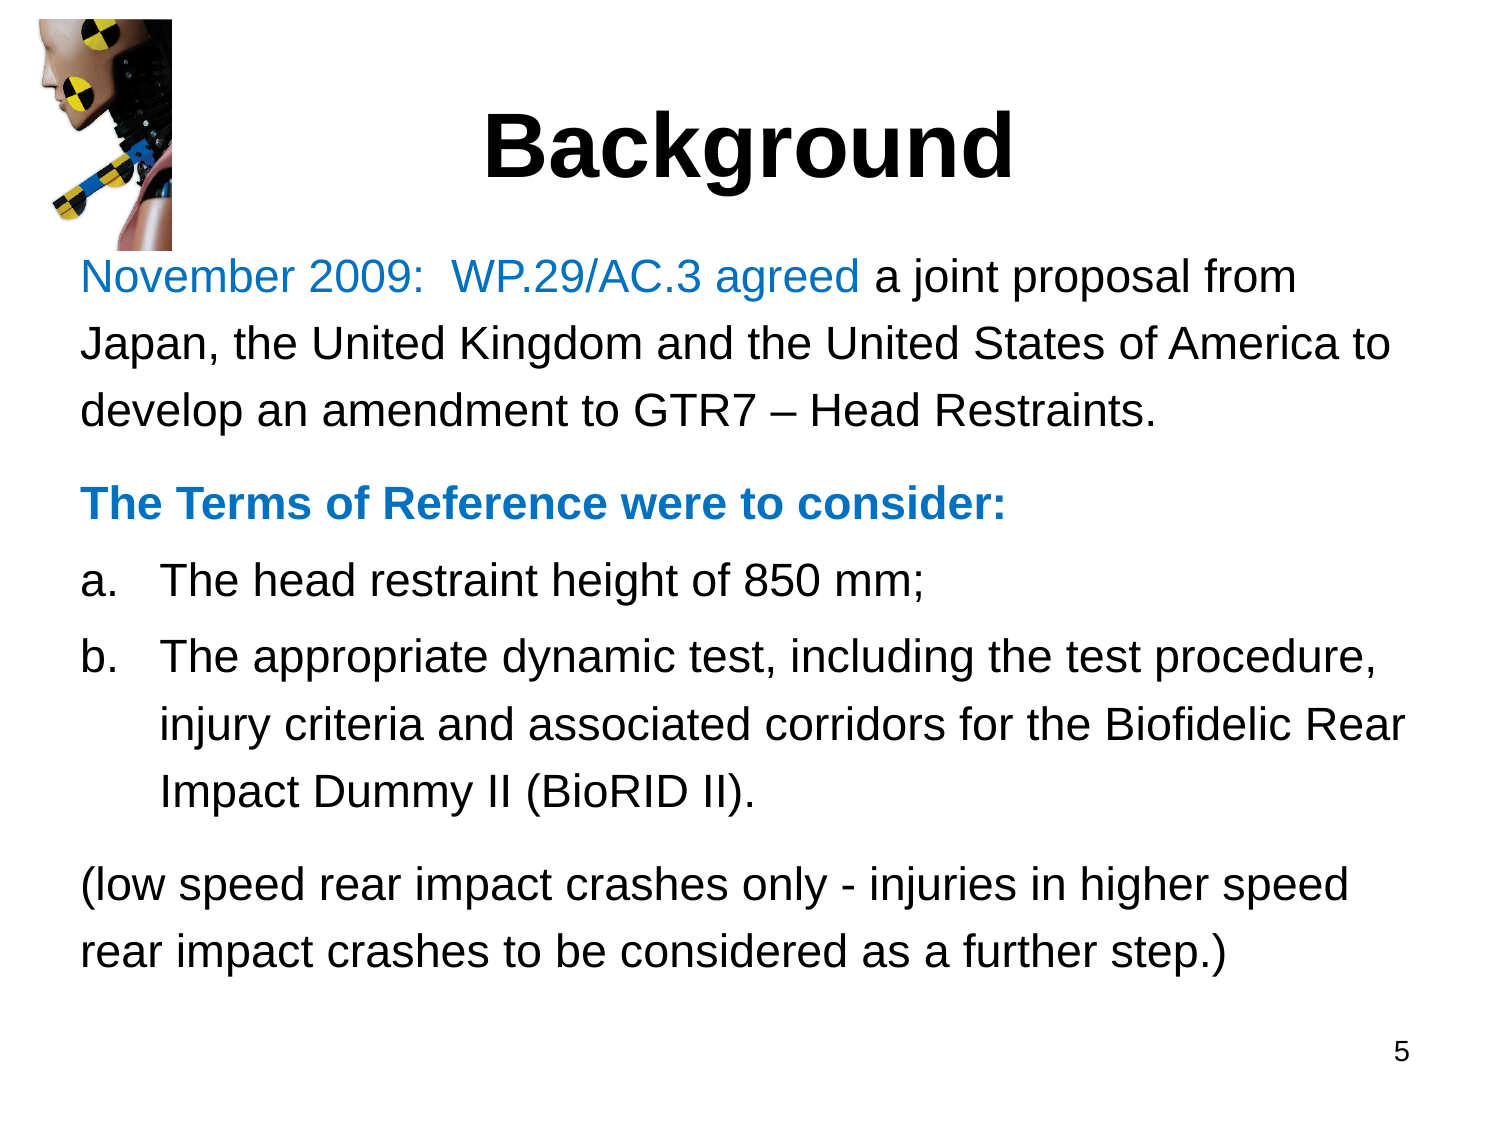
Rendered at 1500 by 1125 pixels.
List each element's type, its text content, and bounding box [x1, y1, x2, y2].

slide_number 5 [1074, 1024, 1426, 1103]
picture [17, 18, 172, 251]
title Background [177, 59, 1398, 223]
list November 2009: WP.29/AC.3 agreed a joint proposal from Japan, the United Kingdom and the United States of America to develop an amendment to GTR7 – Head Restraints. The Terms of Reference were to consider: The head restraint height of 850 mm; The appropriate dynamic test, including the test procedure, injury criteria and associated corridors for the Biofidelic Rear Impact Dummy II (BioRID II). (low speed rear impact crashes only - injuries in higher speed rear impact crashes to be considered as a further step.) [64, 226, 1448, 1007]
